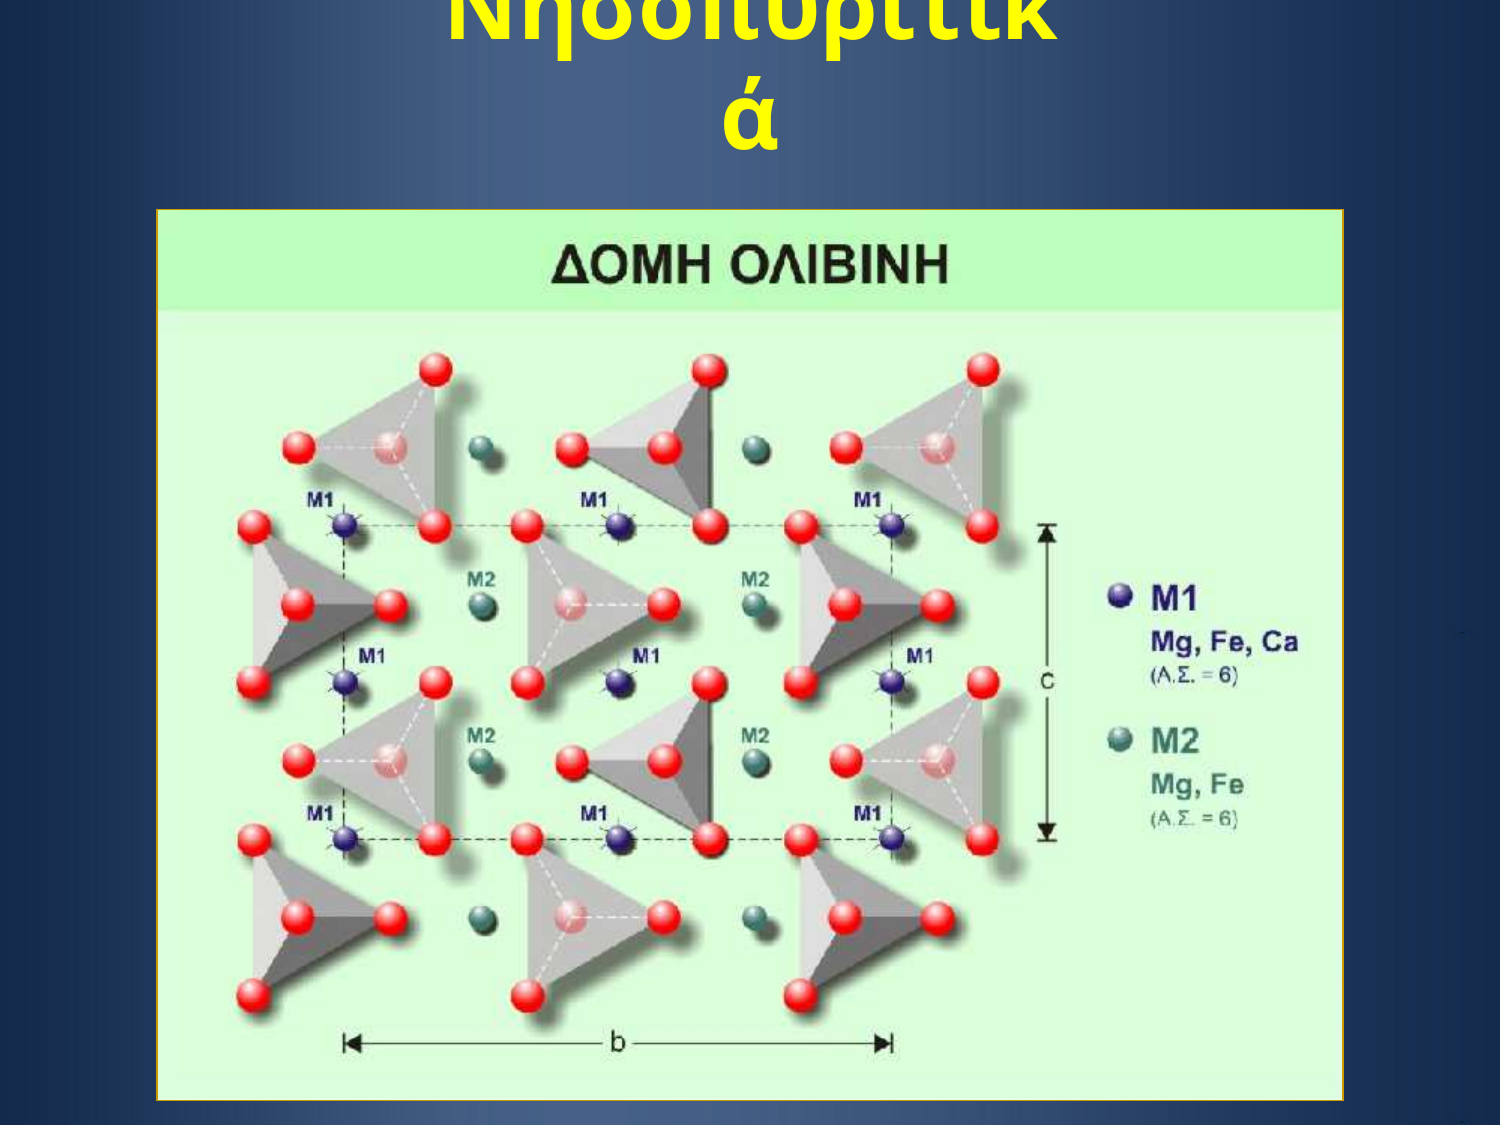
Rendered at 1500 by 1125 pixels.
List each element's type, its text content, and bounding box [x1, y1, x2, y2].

title Νησοπυριτικά [416, 0, 1084, 175]
picture [0, 0, 1500, 1125]
